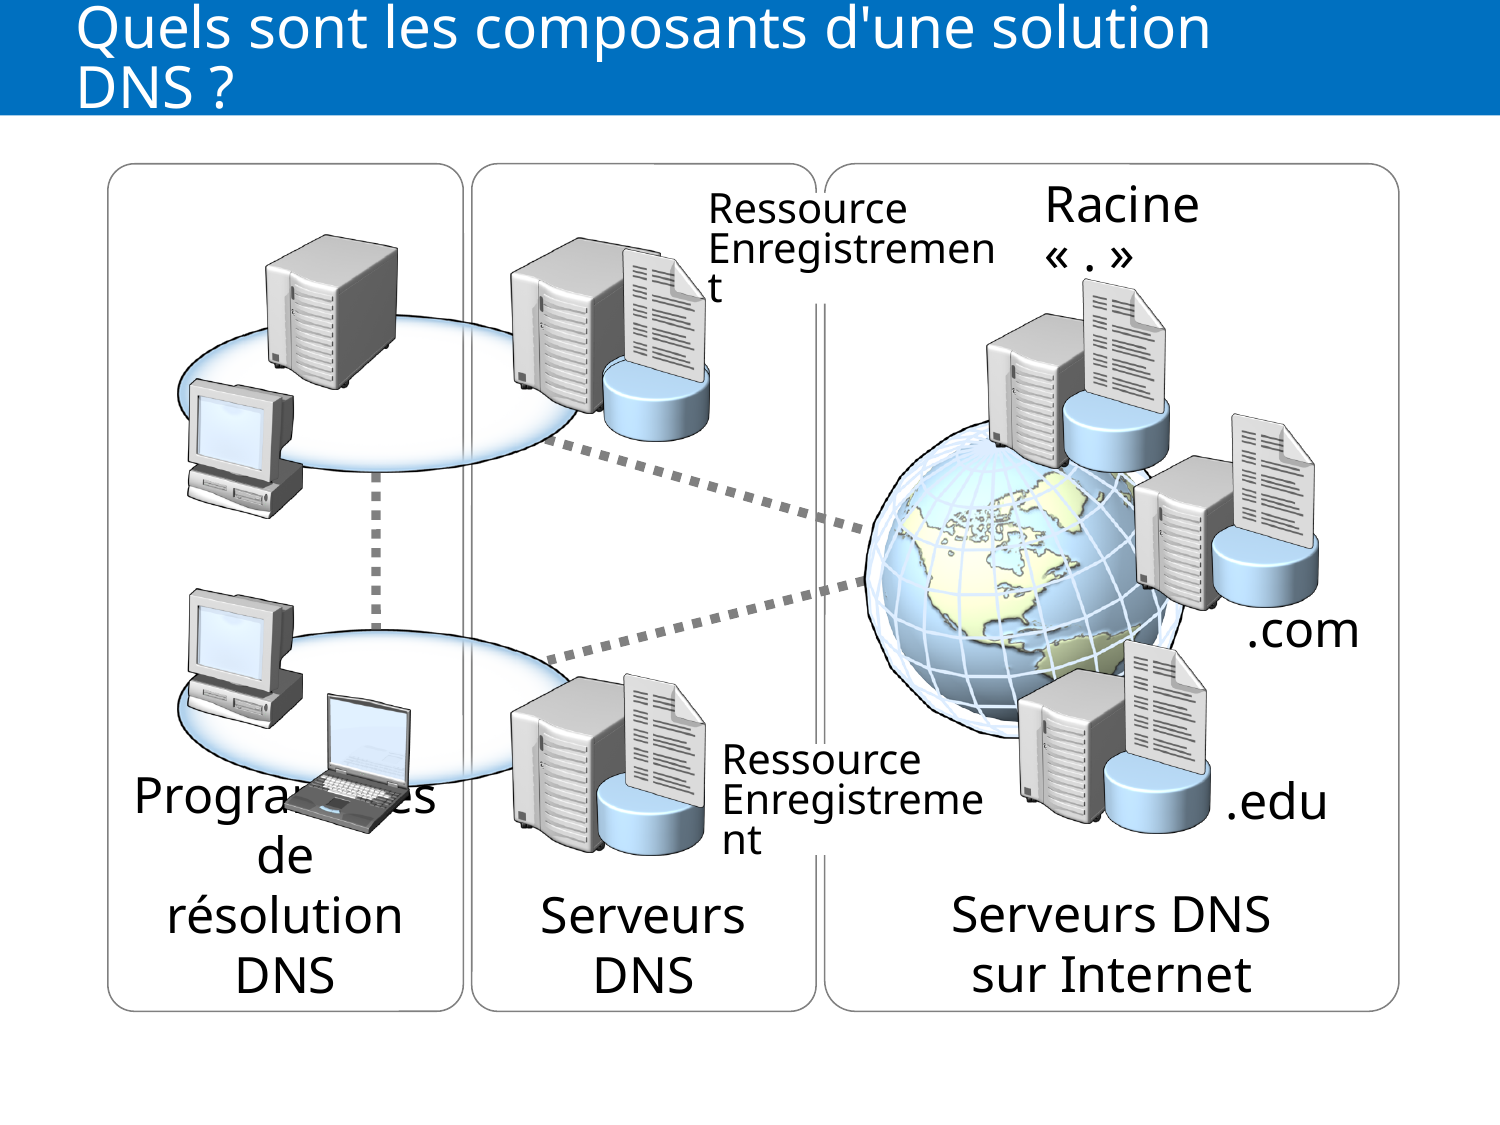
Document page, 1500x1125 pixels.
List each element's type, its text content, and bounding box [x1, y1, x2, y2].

text_box Programmes de résolution DNS [107, 163, 464, 1012]
text_box Racine « . » [1029, 199, 1315, 266]
picture [862, 278, 1319, 834]
text_box .com [1231, 605, 1399, 661]
text_box .edu [1225, 777, 1359, 834]
text_box Serveurs DNS sur Internet [824, 618, 1399, 1012]
picture [177, 588, 707, 857]
title Quels sont les composants d'une solution DNS ? [75, 0, 1351, 122]
text_box Ressource Enregistrement [706, 192, 1000, 304]
text_box Serveurs DNS [471, 304, 817, 1012]
text_box Serveurs DNS sur Internet [824, 163, 1399, 744]
text_box Serveurs DNS [471, 163, 817, 312]
text_box Ressource Enregistrement [720, 744, 1010, 855]
picture [177, 234, 710, 519]
